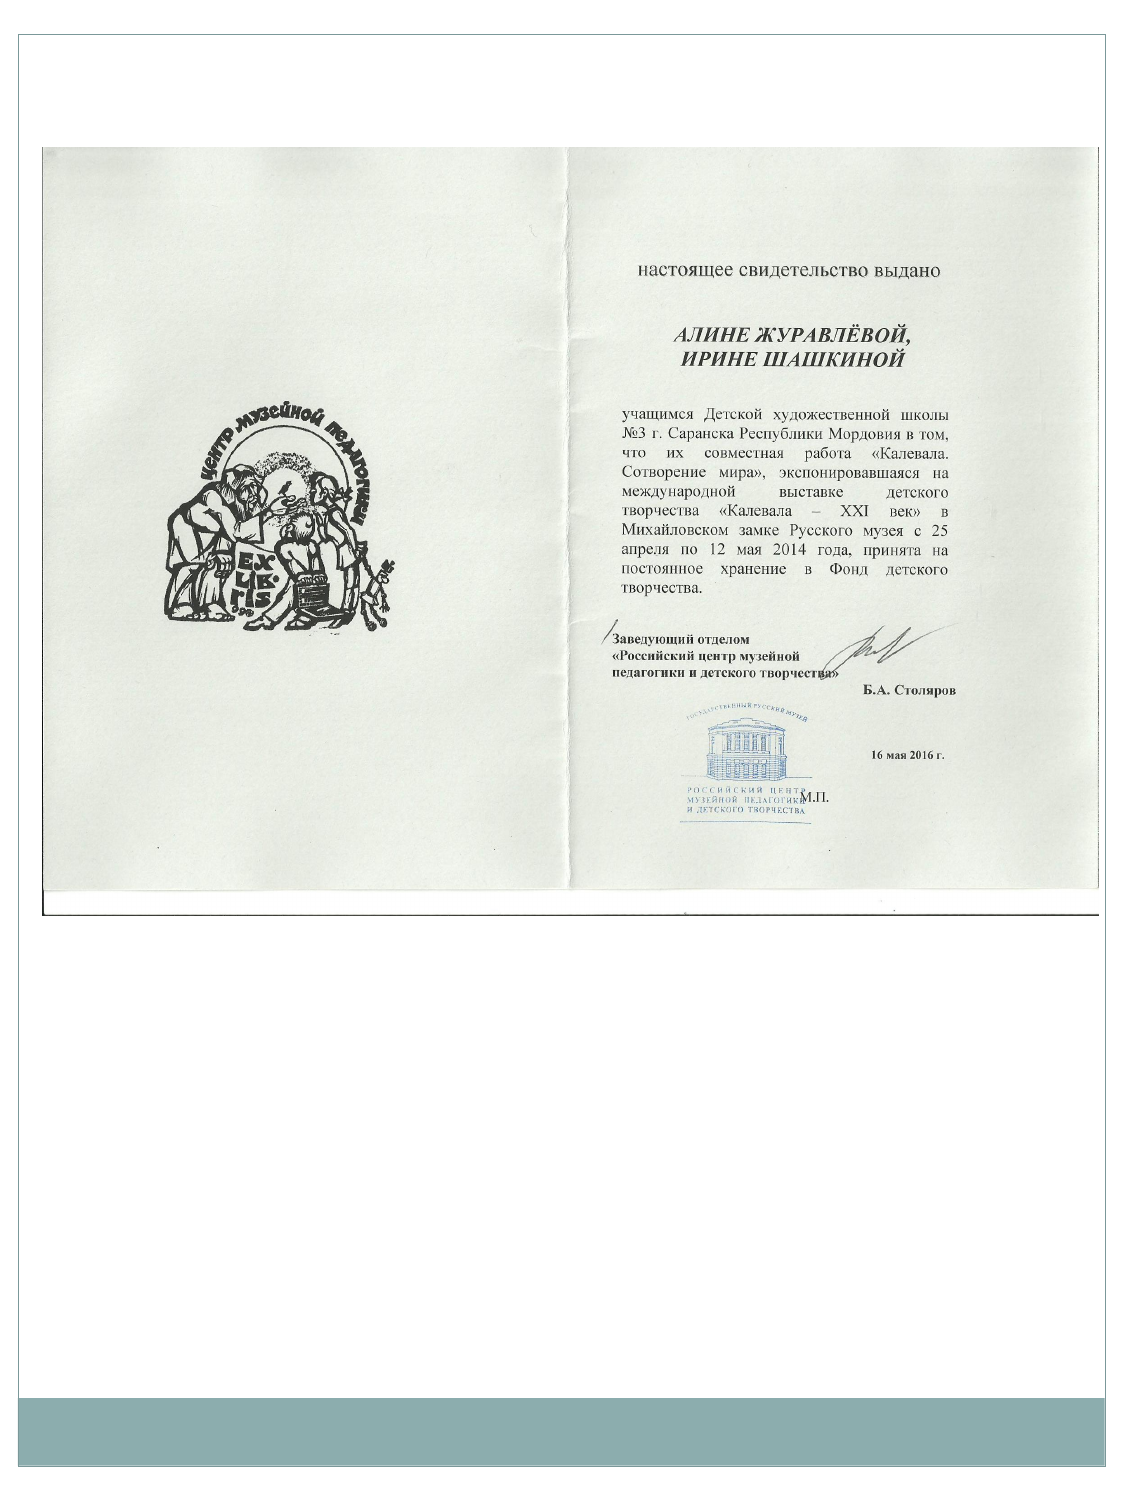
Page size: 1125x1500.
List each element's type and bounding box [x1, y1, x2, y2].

picture [42, 147, 1099, 916]
